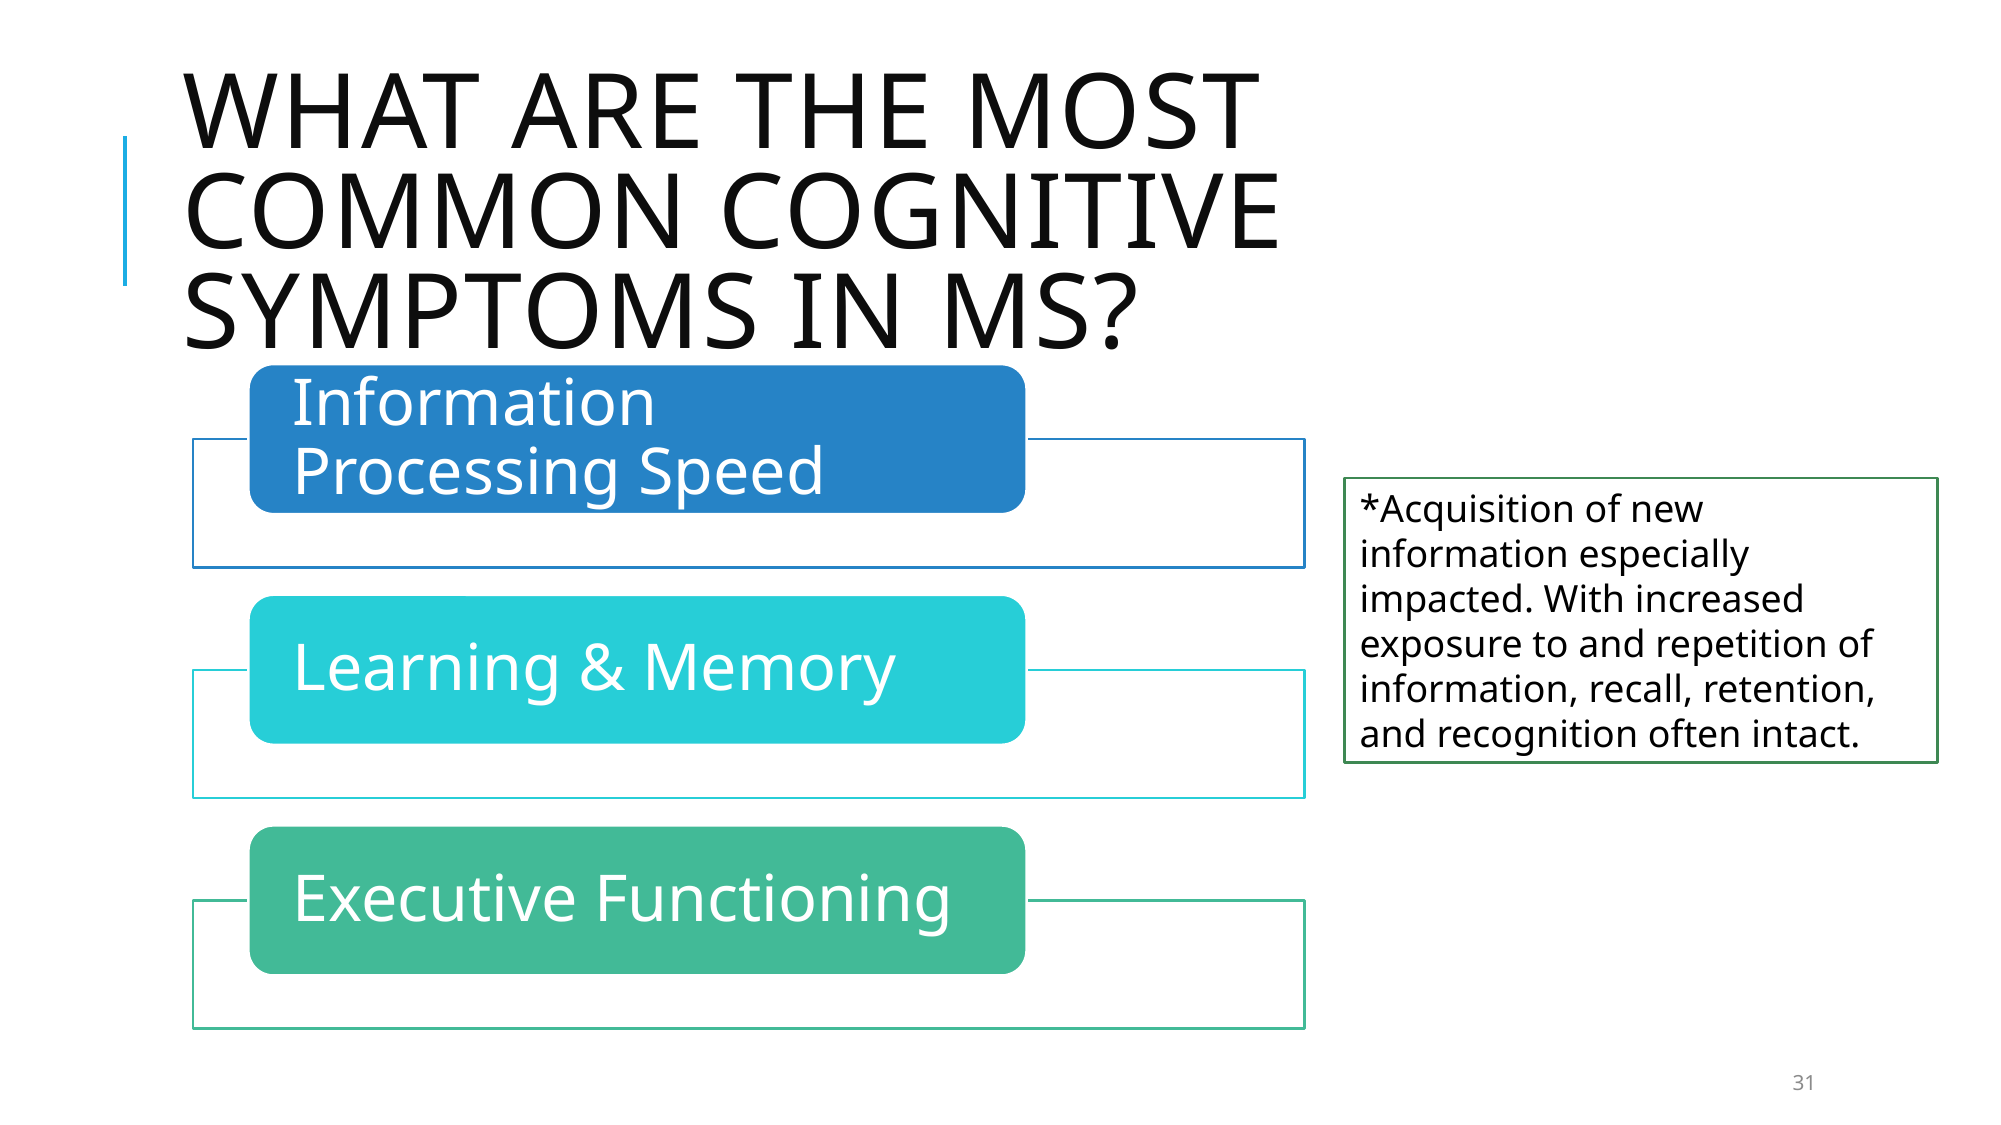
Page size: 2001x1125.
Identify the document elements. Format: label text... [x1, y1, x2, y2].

slide_number 31 [1777, 1061, 1938, 1107]
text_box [192, 363, 1305, 1030]
title What are the Most Common Cognitive Symptoms in MS? [168, 96, 1763, 342]
text_box *Acquisition of new information especially impacted. With increased exposure to and repetition of information, recall, retention, and recognition often intact. [1343, 477, 1939, 764]
